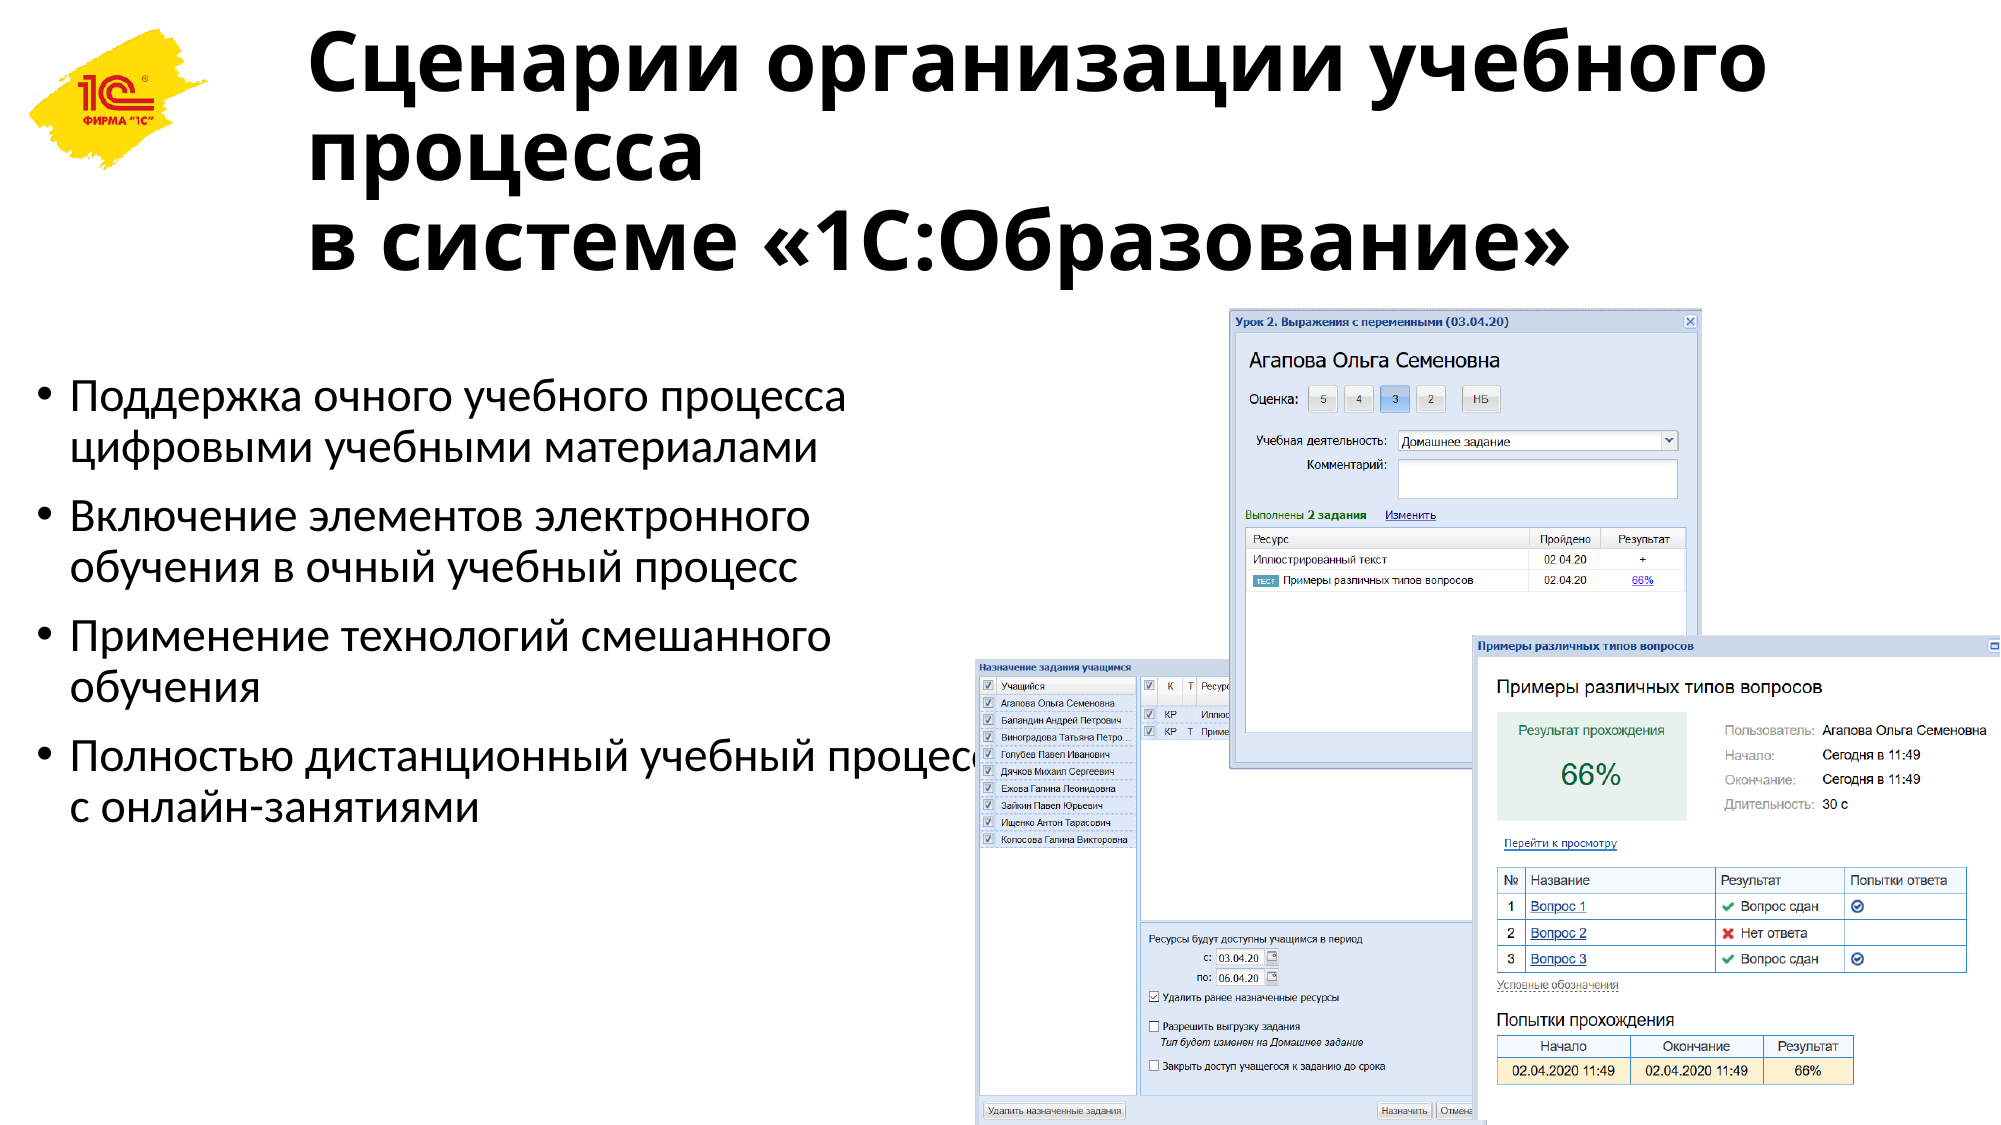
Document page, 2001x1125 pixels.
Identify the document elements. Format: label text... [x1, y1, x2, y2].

title Сценарии организации учебного процесса в системе «1С:Образование» [291, 65, 1835, 243]
picture [23, 24, 212, 173]
picture [975, 308, 2000, 1125]
list Поддержка очного учебного процесса цифровыми учебными материалами Включение элементов электронного обучения в очный учебный процесс Применение технологий смешанного обучения Полностью дистанционный учебный процесс с онлайн-занятиями [21, 362, 1020, 883]
